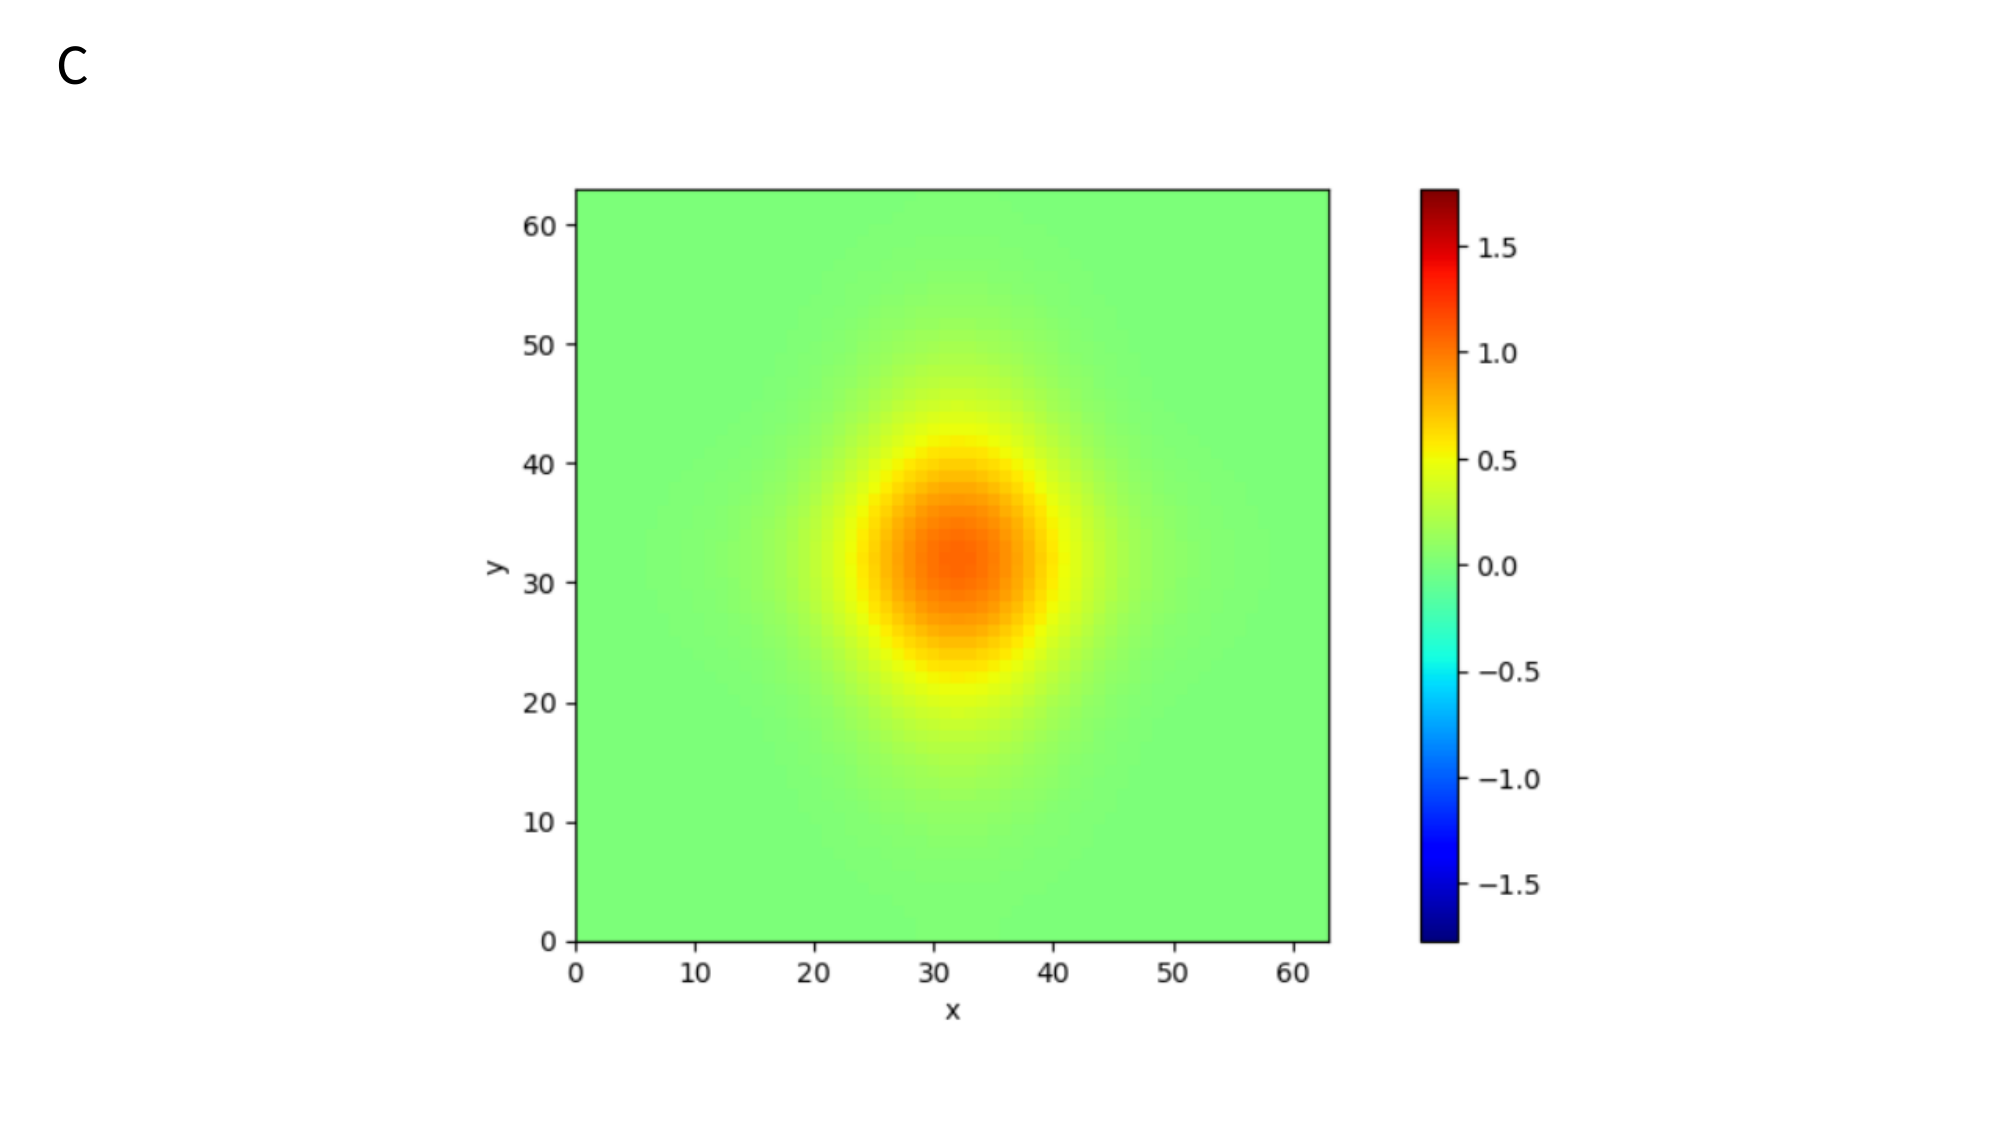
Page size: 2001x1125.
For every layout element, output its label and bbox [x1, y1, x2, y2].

picture [462, 168, 1563, 1028]
